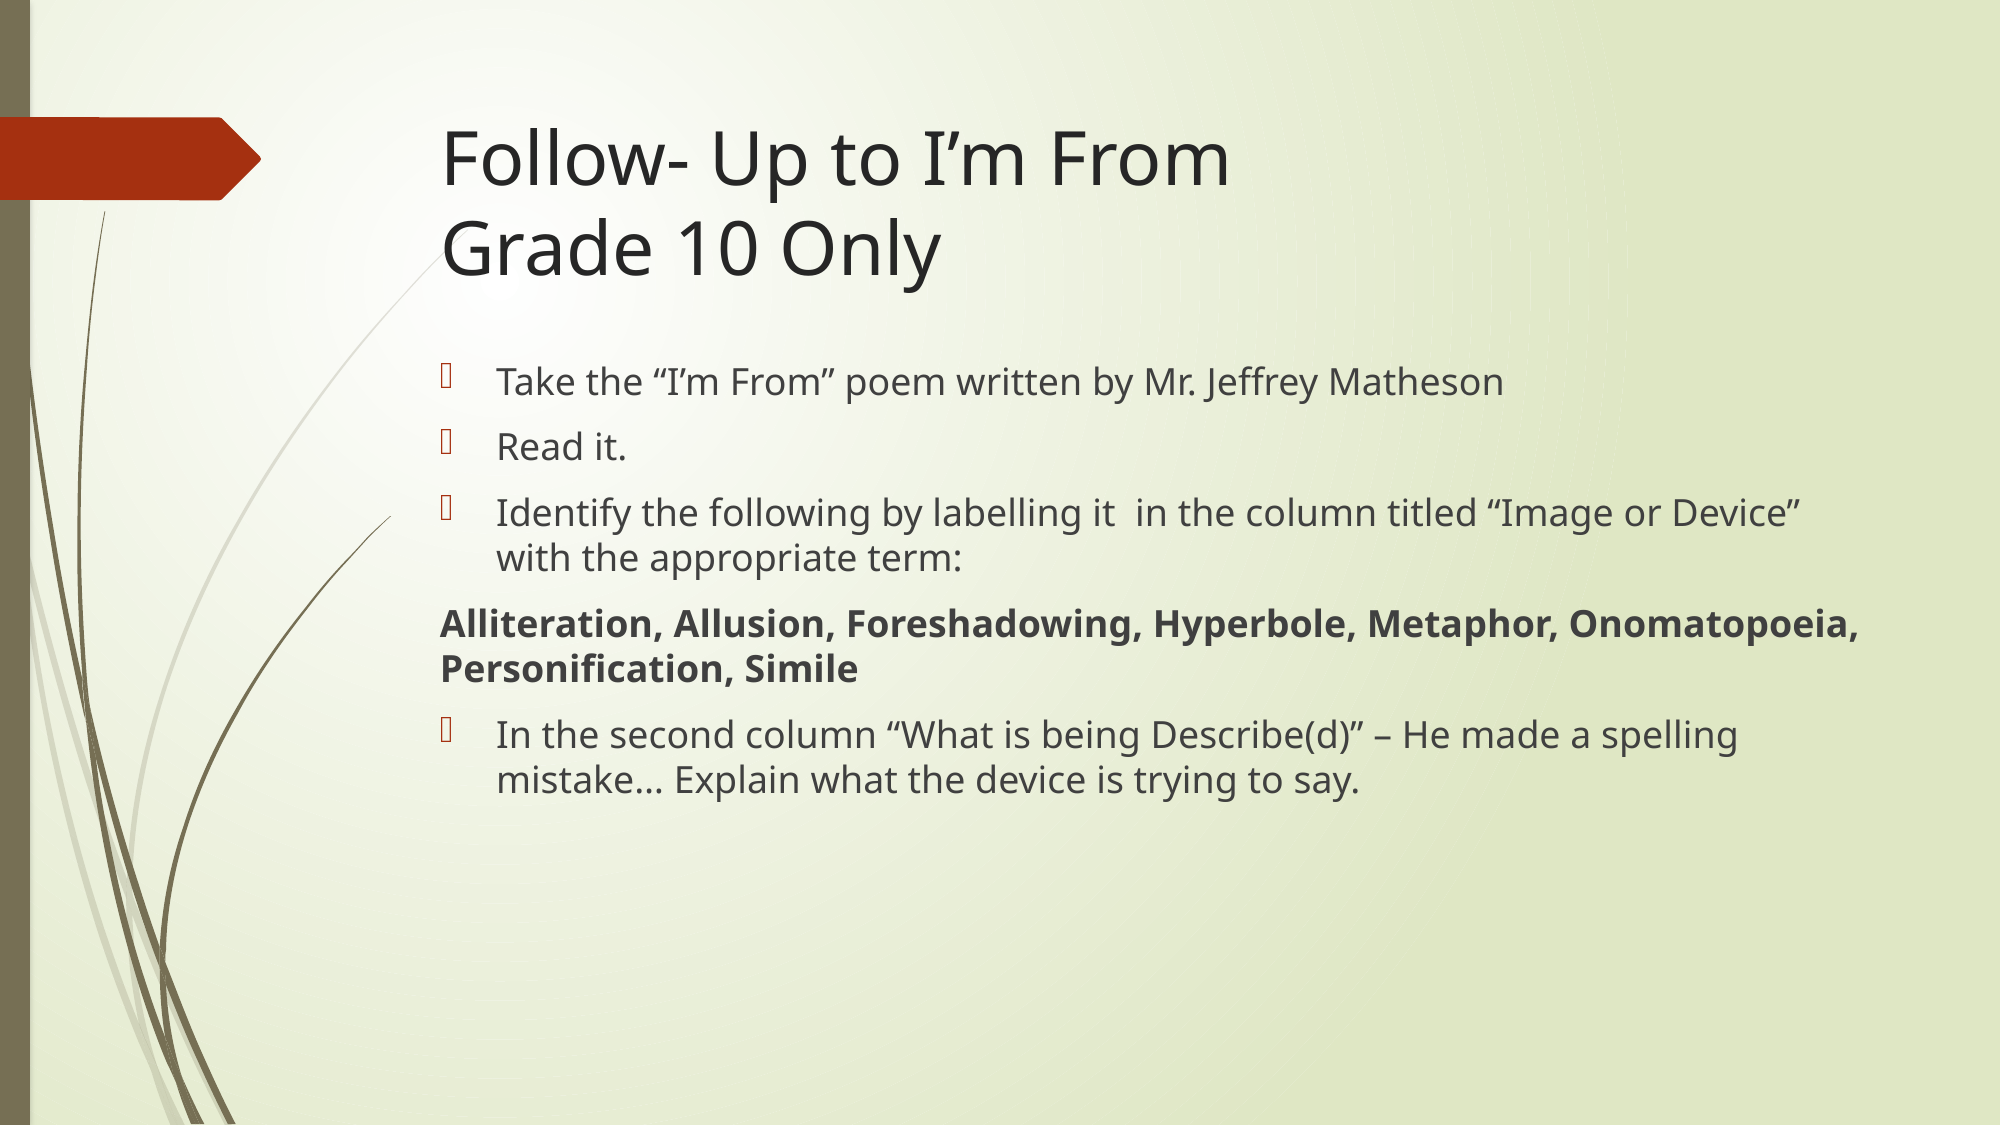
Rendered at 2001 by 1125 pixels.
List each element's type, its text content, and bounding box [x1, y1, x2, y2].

list Take the “I’m From” poem written by Mr. Jeffrey Matheson Read it. Identify the following by labelling it in the column titled “Image or Device” with the appropriate term: Alliteration, Allusion, Foreshadowing, Hyperbole, Metaphor, Onomatopoeia, Personification, Simile In the second column “What is being Describe(d)” – He made a spelling mistake… Explain what the device is trying to say. [424, 350, 1888, 970]
title Follow- Up to I’m From Grade 10 Only [425, 102, 1888, 313]
